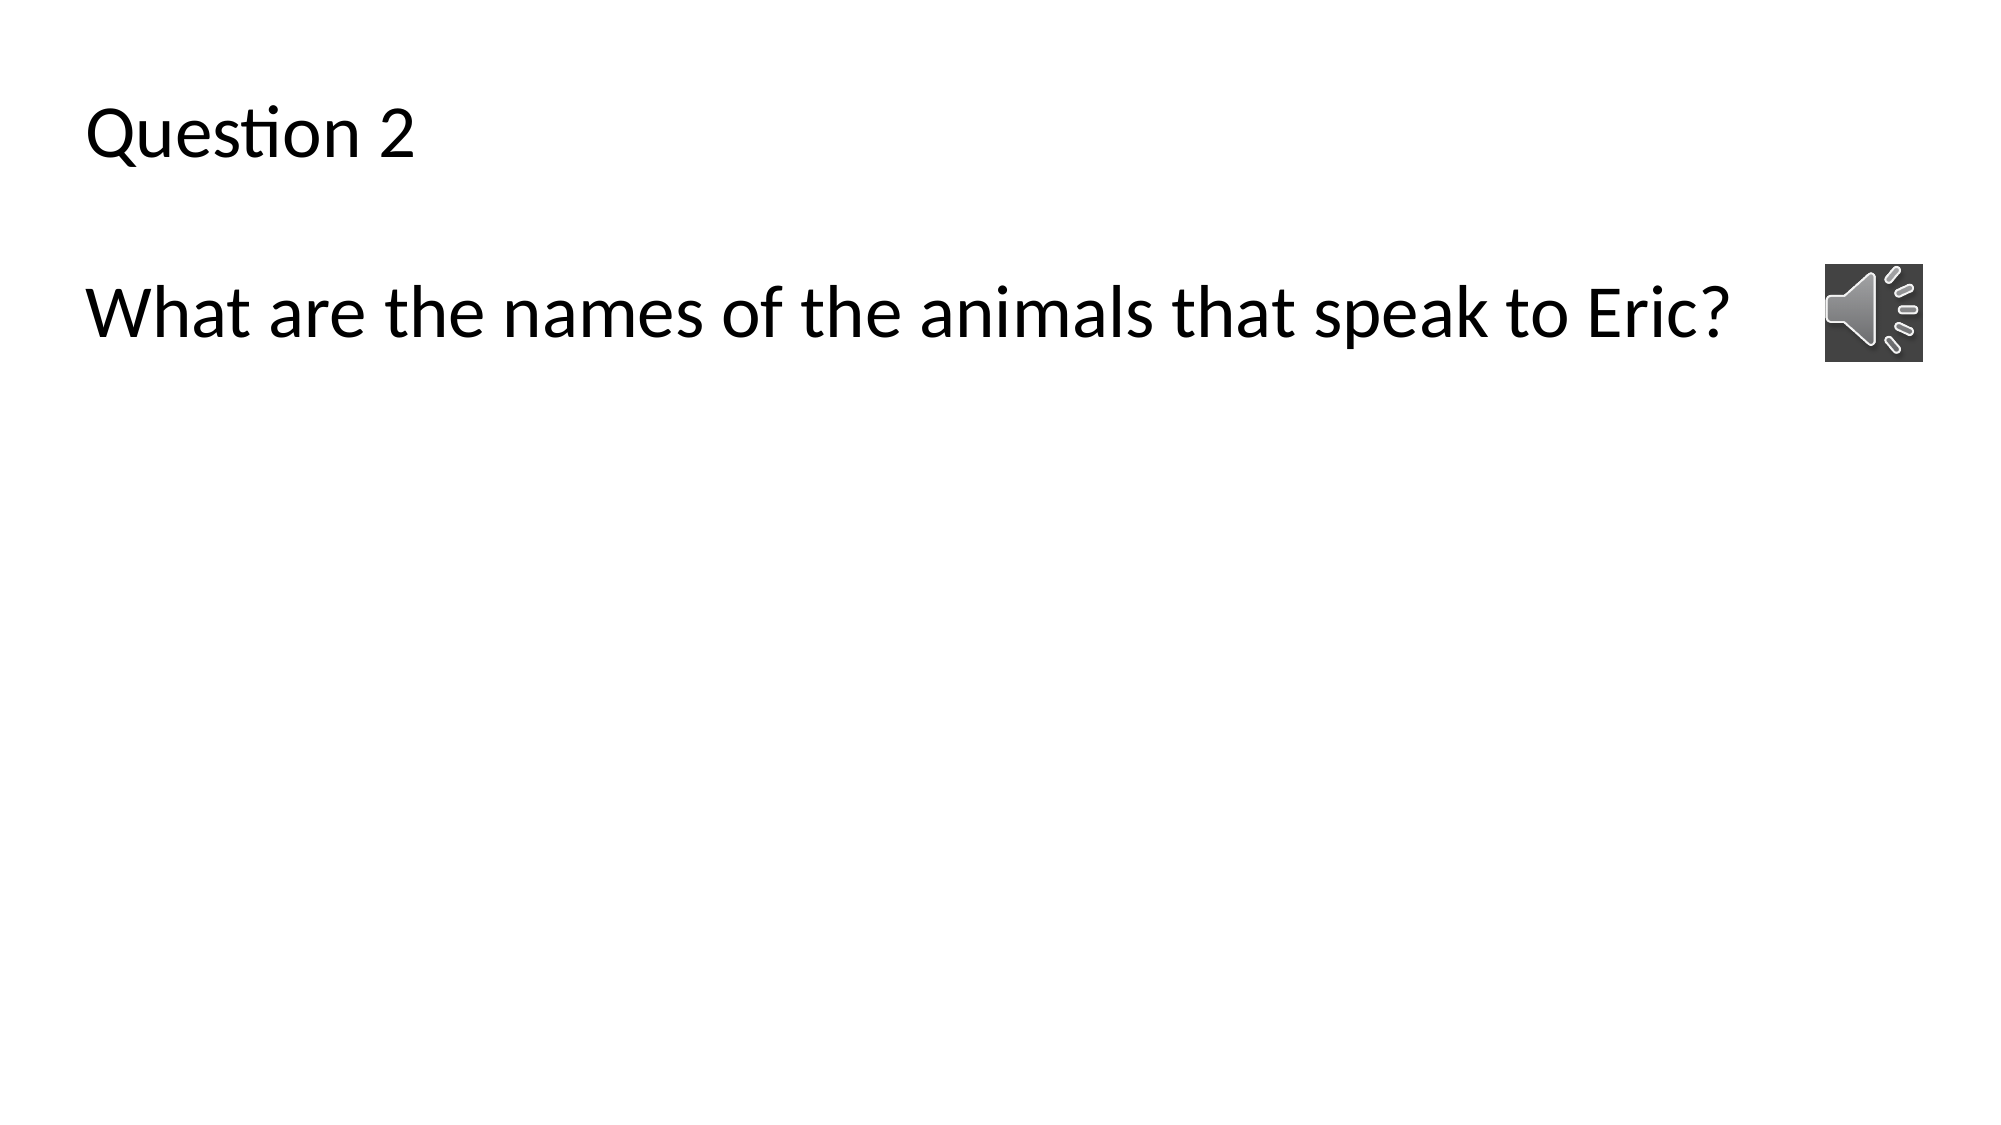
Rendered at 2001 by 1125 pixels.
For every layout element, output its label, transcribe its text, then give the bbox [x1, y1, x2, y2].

text_box Question 2 What are the names of the animals that speak to Eric? [70, 74, 1925, 360]
picture [1824, 262, 1925, 363]
